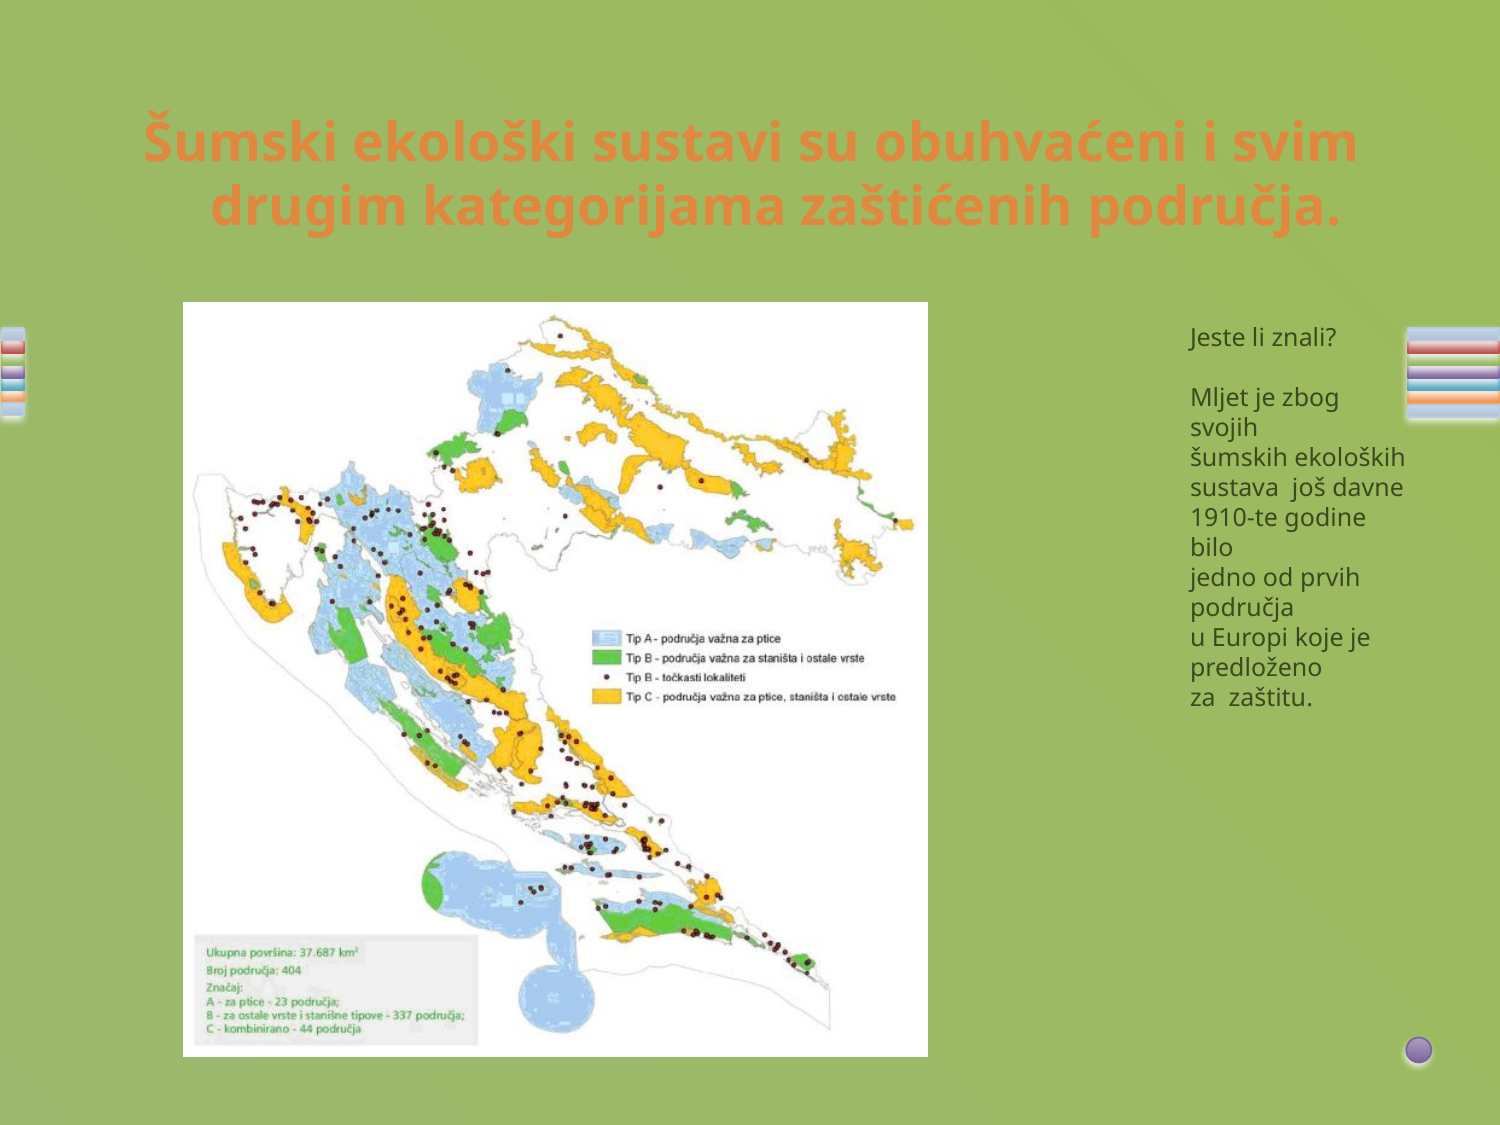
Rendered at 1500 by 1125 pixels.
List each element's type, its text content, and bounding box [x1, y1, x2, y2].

picture [182, 302, 928, 1057]
text_box Jeste li znali? Mljet je zbog svojih šumskih ekoloških sustava još davne 1910‐te godine bilo jedno od prvih područja u Europi koje je predloženo za zaštitu. [1175, 314, 1424, 719]
list Šumski ekološki sustavi su obuhvaćeni i svim drugim kategorijama zaštićenih područja. [76, 78, 1427, 266]
